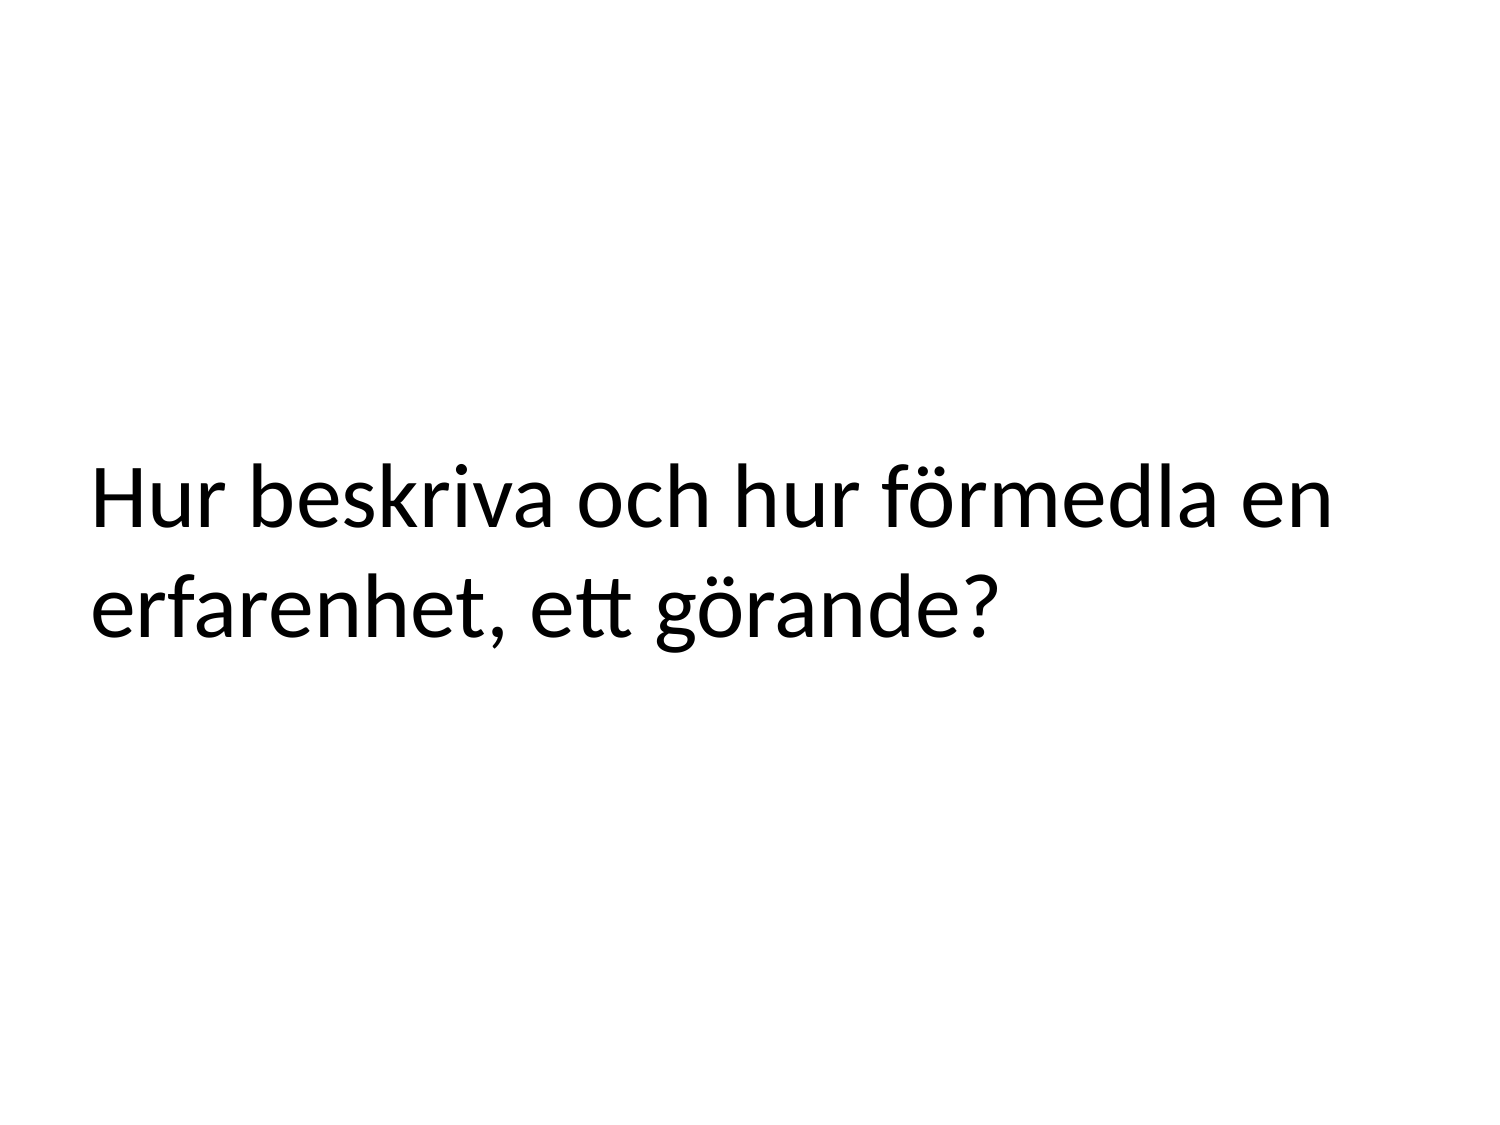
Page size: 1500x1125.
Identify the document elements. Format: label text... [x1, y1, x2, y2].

title Hur beskriva och hur förmedla en erfarenhet, ett görande? [75, 45, 1425, 1047]
